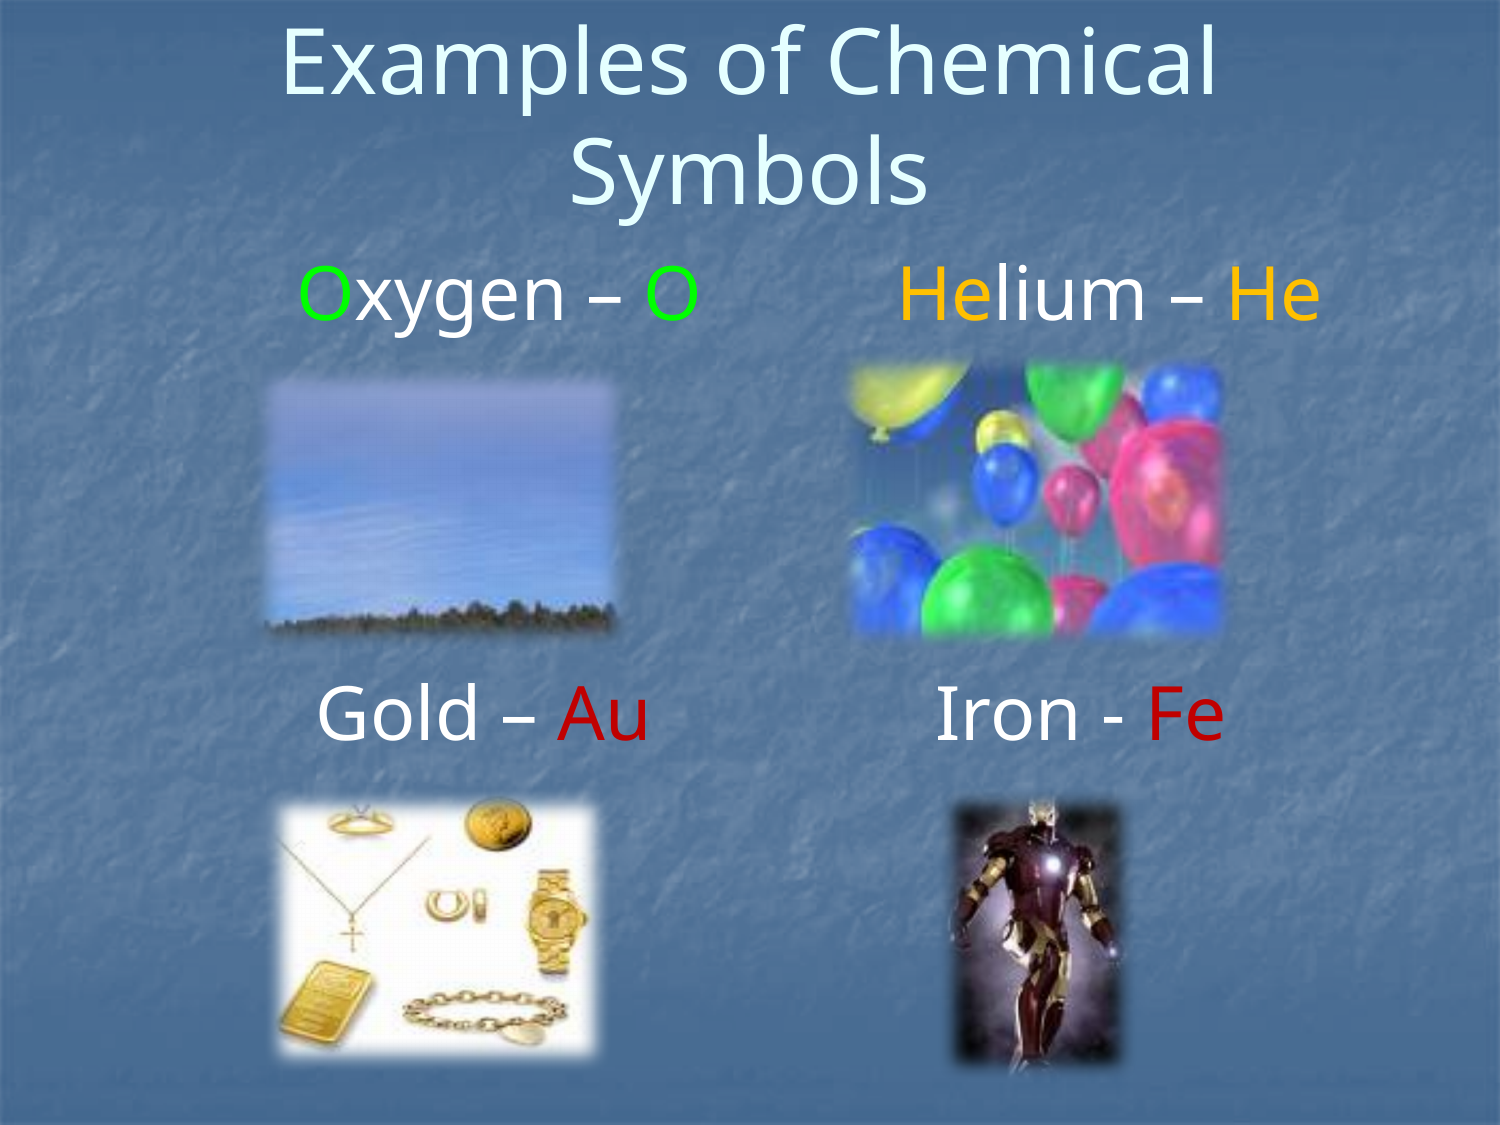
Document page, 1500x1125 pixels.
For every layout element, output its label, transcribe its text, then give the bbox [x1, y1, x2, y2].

list Oxygen – O Helium – He Gold – Au Iron - Fe [74, 237, 1426, 1125]
picture [837, 349, 1238, 651]
picture [249, 362, 632, 651]
title Examples of Chemical Symbols [74, 0, 1426, 226]
picture [937, 787, 1138, 1082]
picture [262, 787, 613, 1075]
